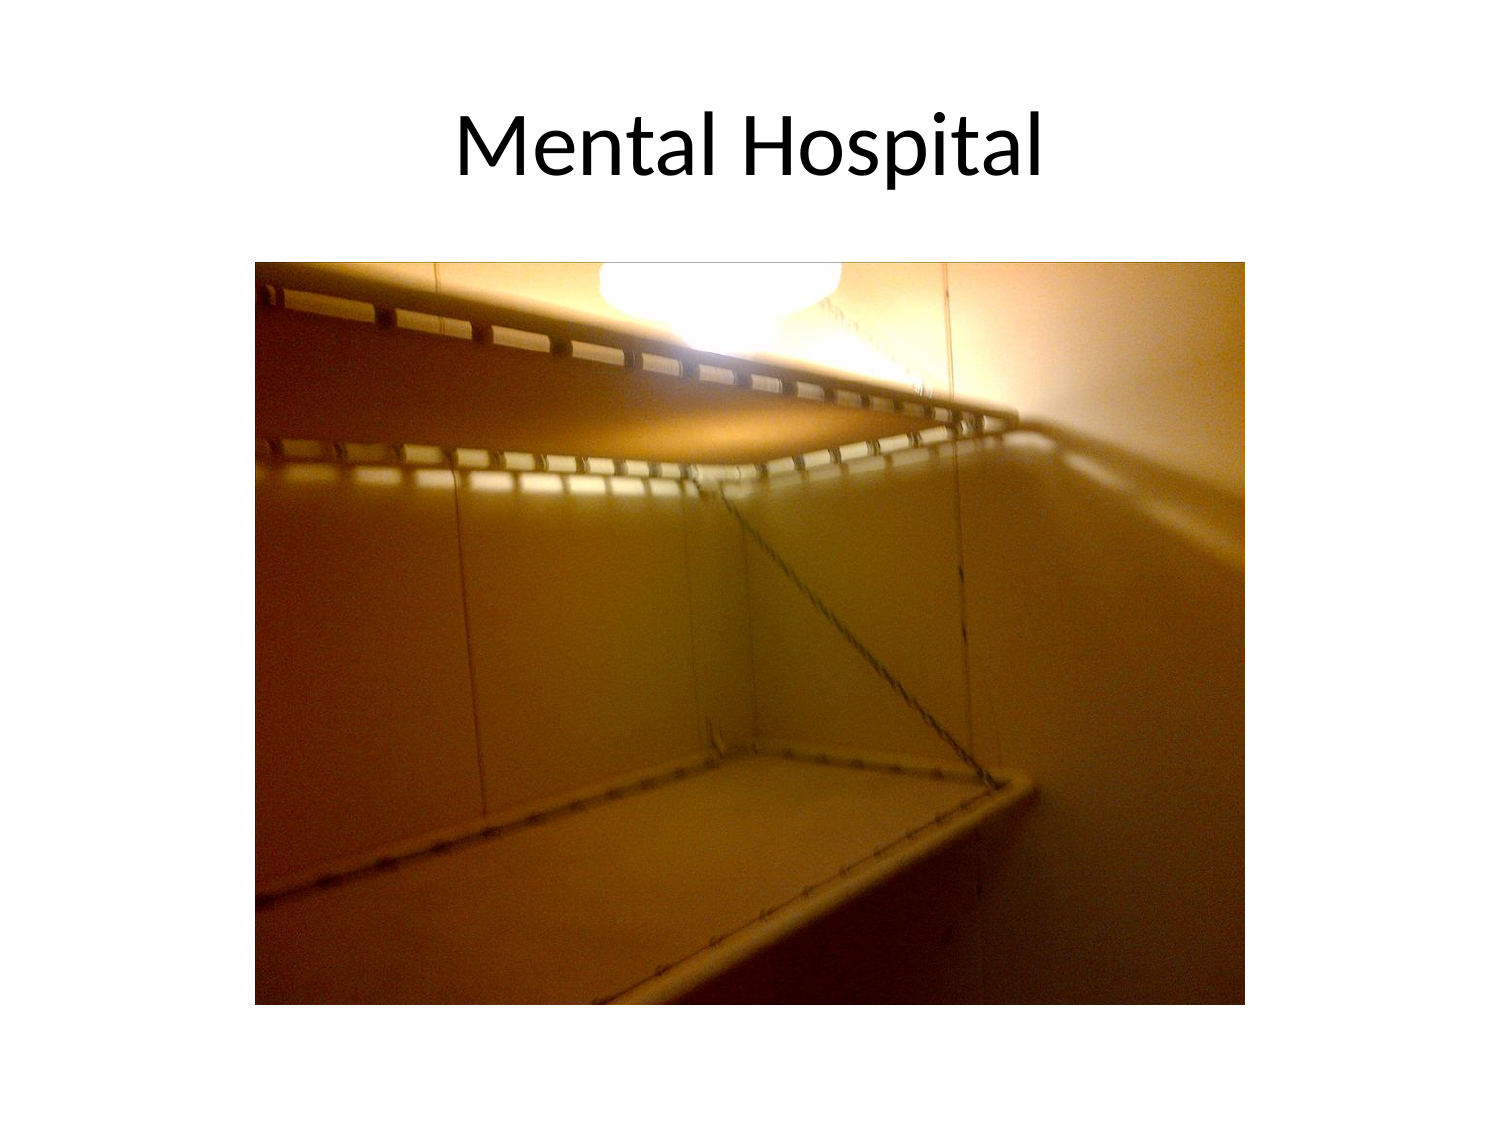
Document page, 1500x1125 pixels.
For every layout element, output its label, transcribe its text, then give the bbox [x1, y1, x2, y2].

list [74, 262, 1426, 1006]
title Mental Hospital [75, 45, 1425, 233]
